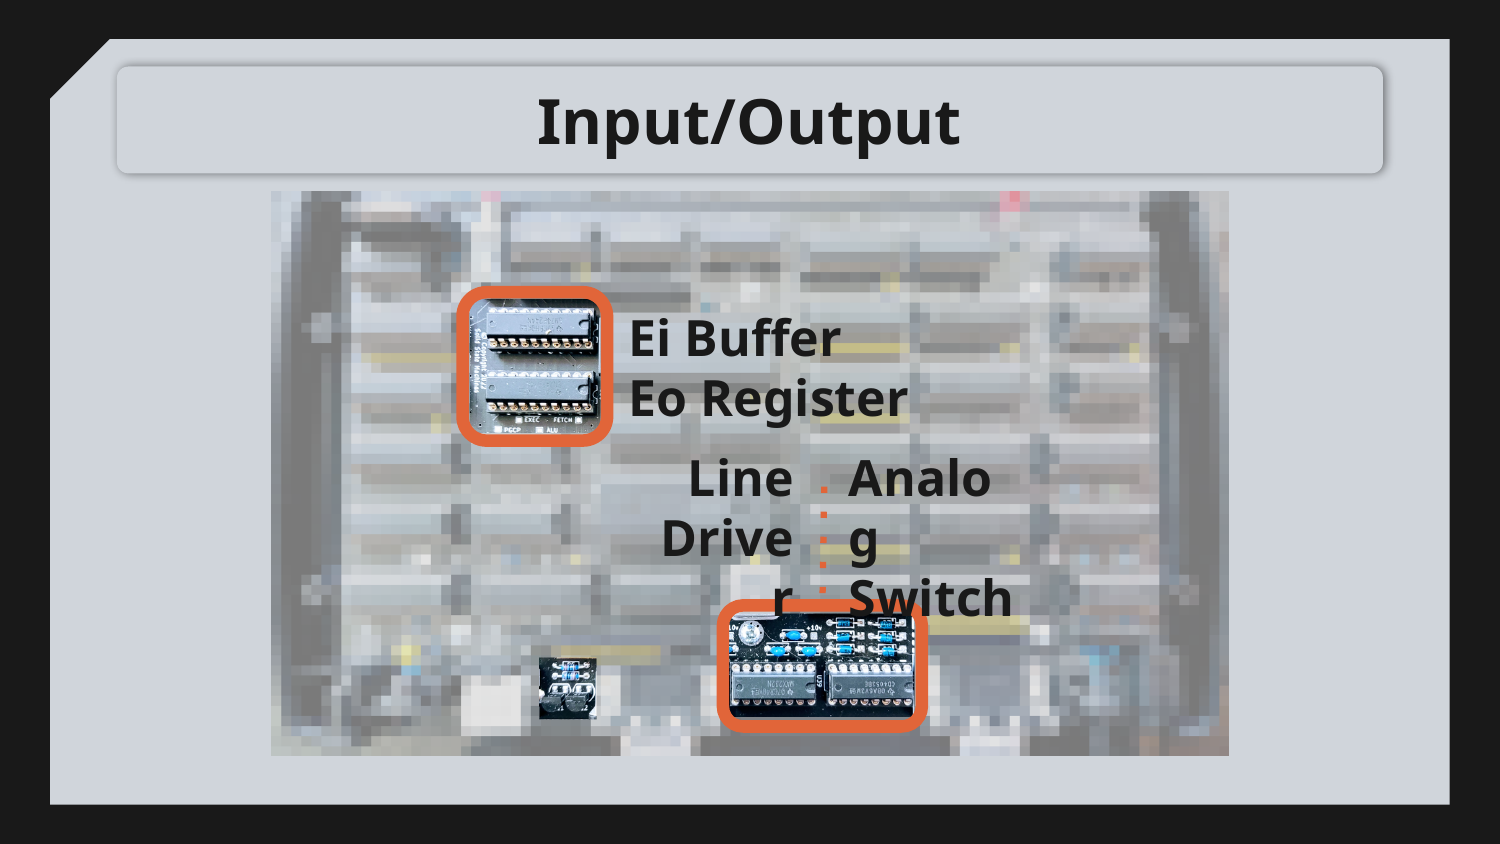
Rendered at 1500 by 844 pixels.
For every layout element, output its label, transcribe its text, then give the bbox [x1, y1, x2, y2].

title Input/Output [118, 72, 1382, 167]
picture [271, 191, 1229, 756]
